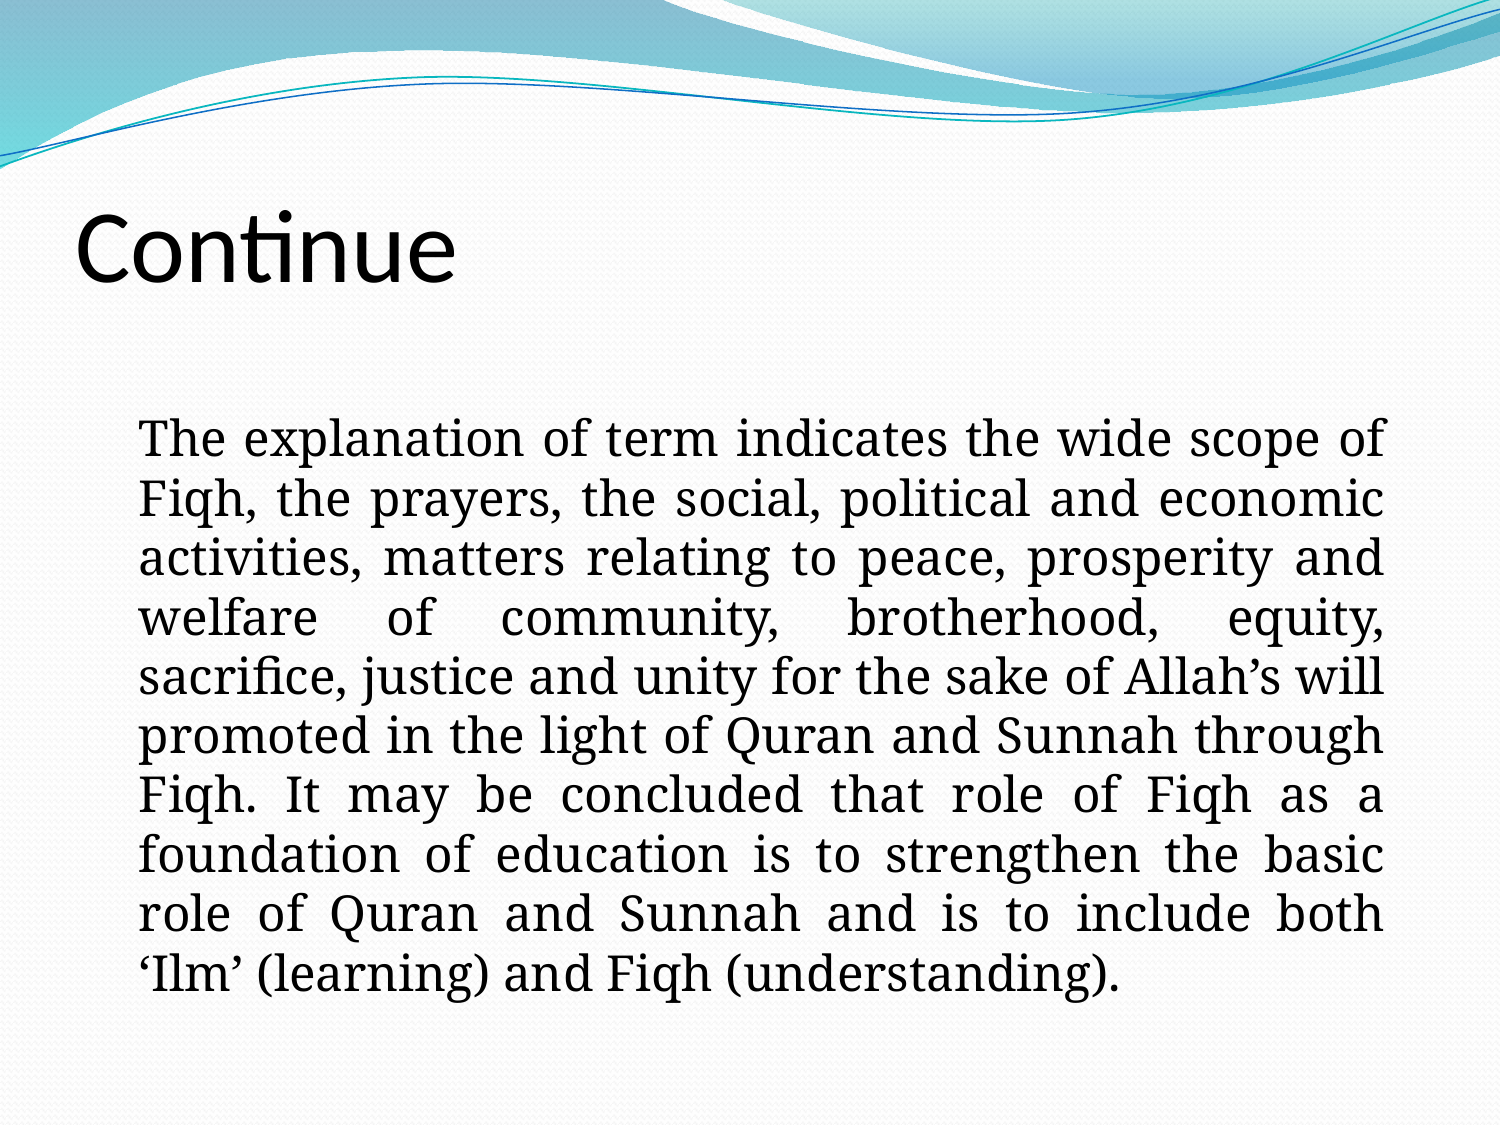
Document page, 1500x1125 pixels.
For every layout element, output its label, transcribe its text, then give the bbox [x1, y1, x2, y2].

list The explanation of term indicates the wide scope of Fiqh, the prayers, the social, political and economic activities, matters relating to peace, prosperity and welfare of community, brotherhood, equity, sacrifice, justice and unity for the sake of Allah’s will promoted in the light of Quran and Sunnah through Fiqh. It may be concluded that role of Fiqh as a foundation of education is to strengthen the basic role of Quran and Sunnah and is to include both ‘Ilm’ (learning) and Fiqh (understanding). [50, 399, 1400, 1013]
title Continue [75, 115, 1425, 303]
